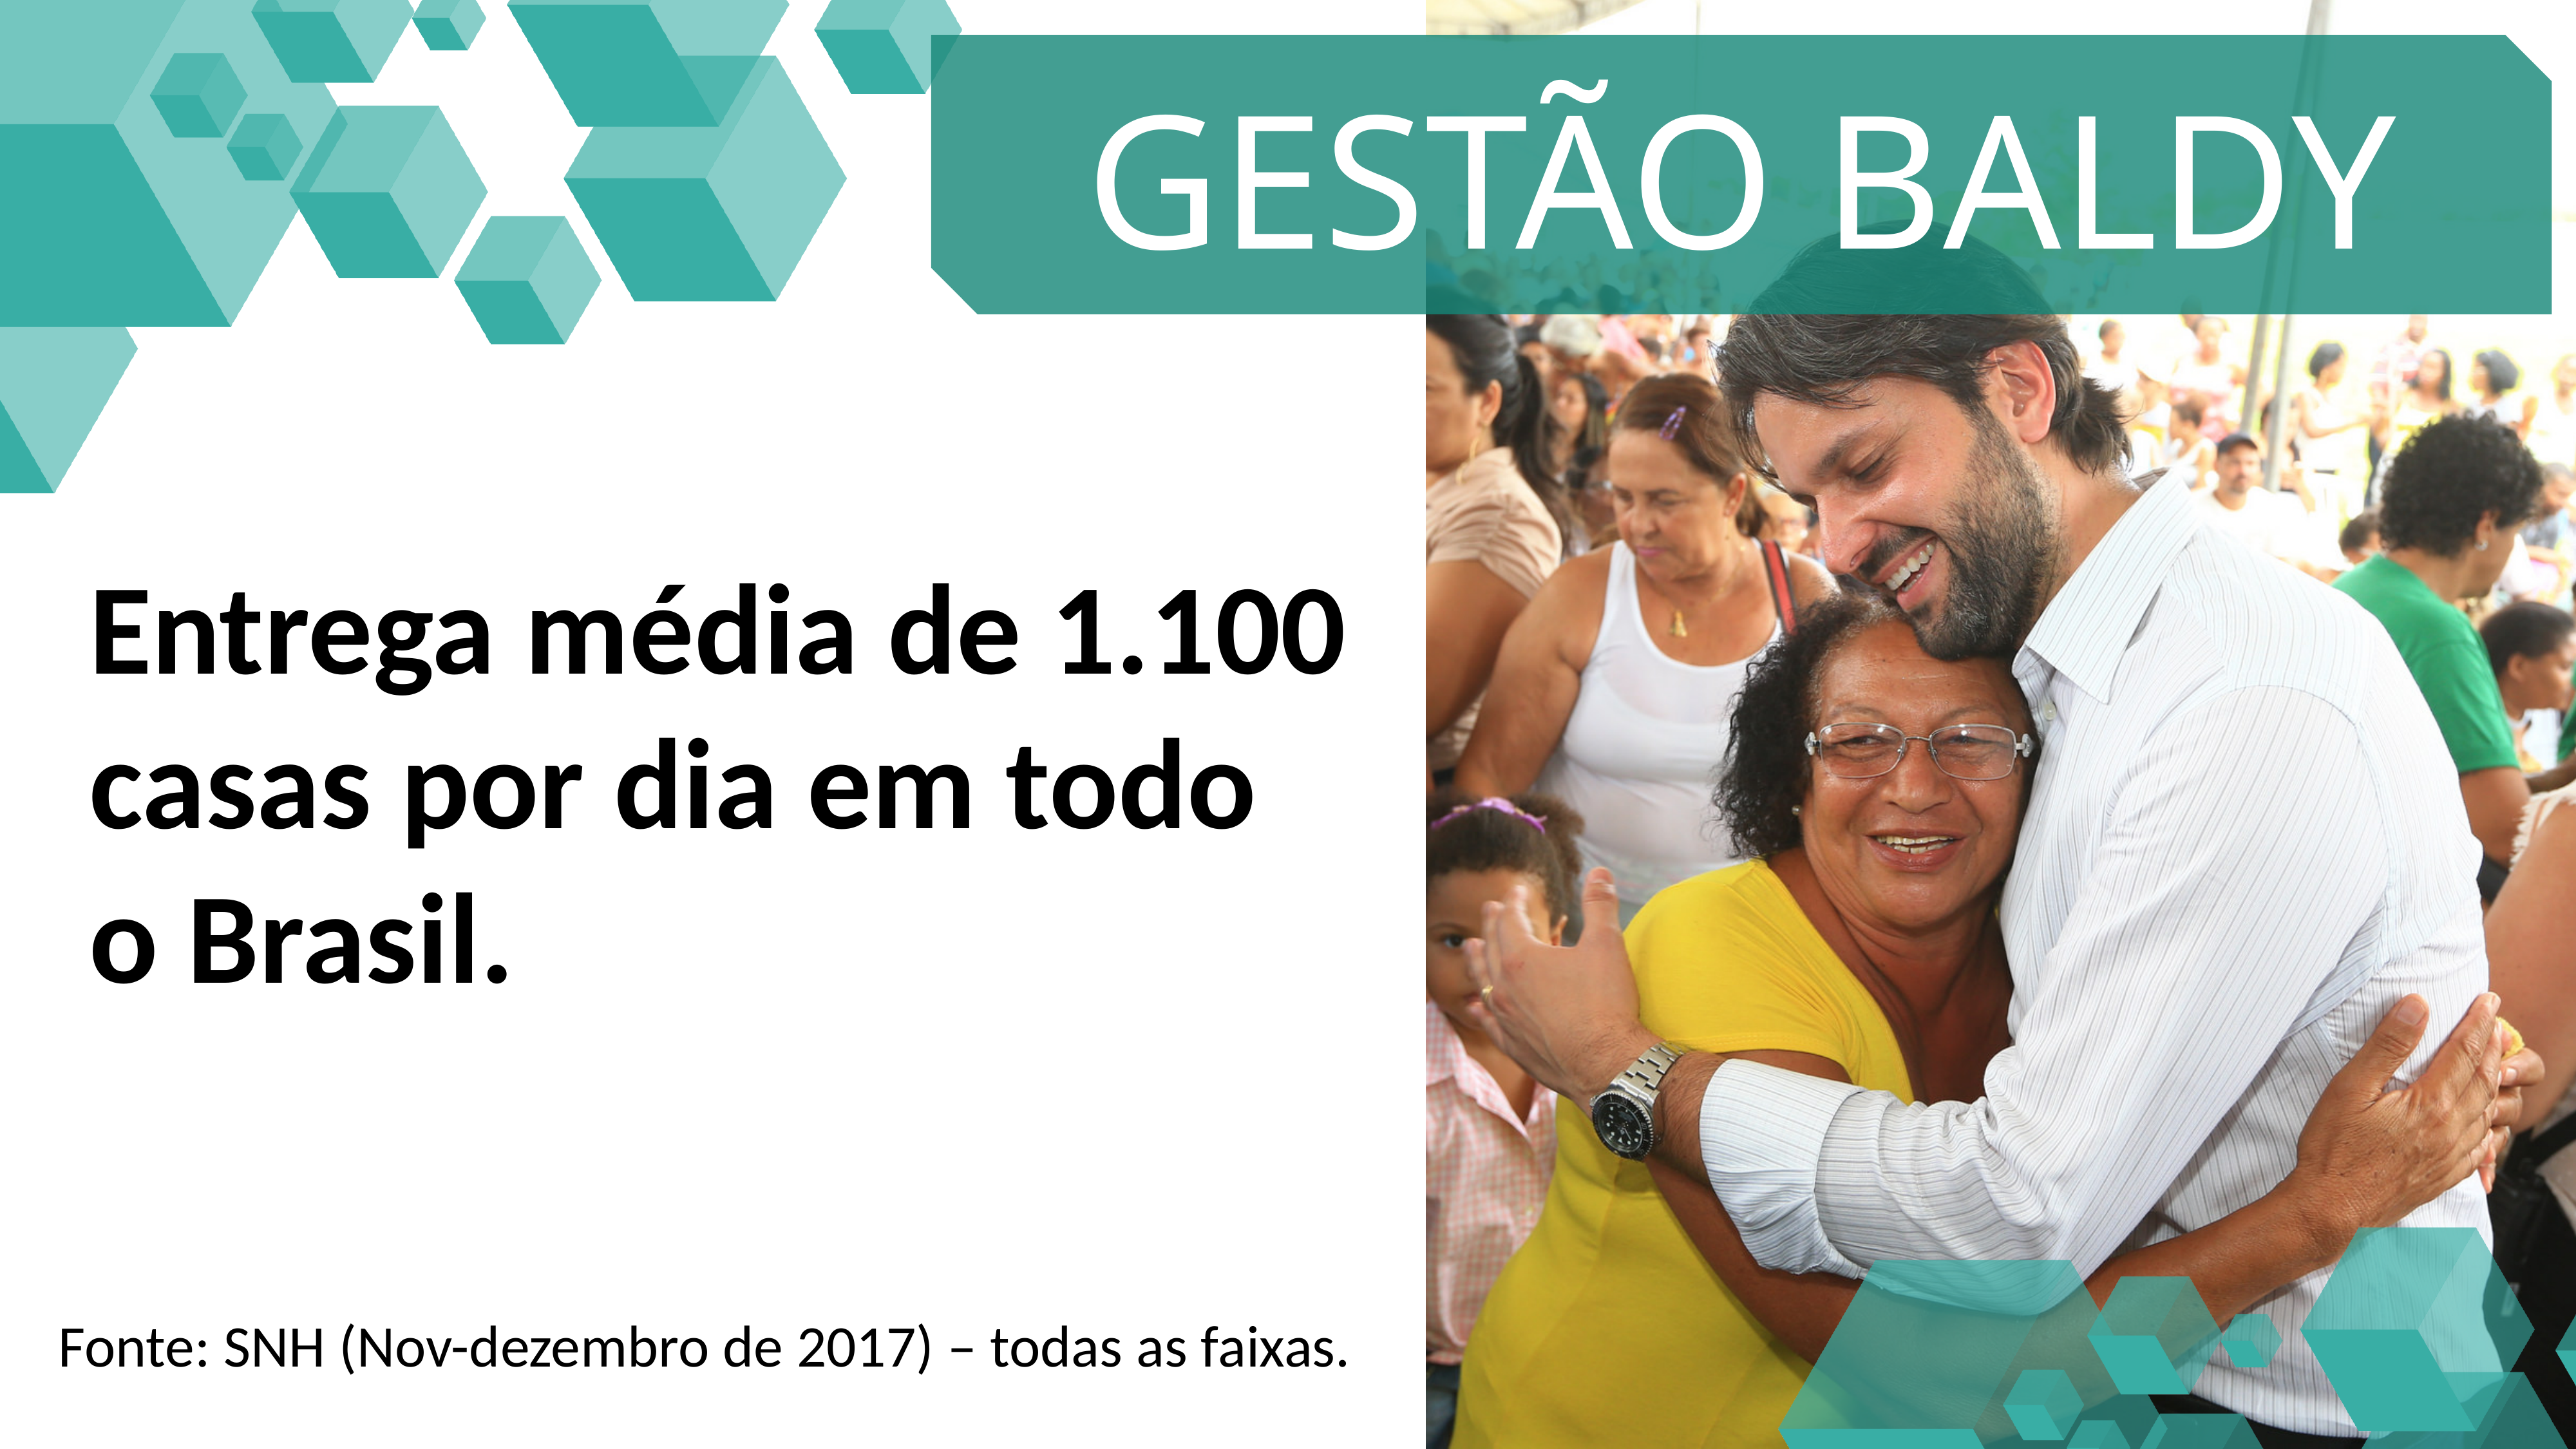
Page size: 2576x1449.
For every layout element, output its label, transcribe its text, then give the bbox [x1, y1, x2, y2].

picture [0, 0, 962, 493]
picture [1425, 0, 2576, 1449]
text_box Fonte: SNH (Nov-dezembro de 2017) – todas as faixas. [48, 1303, 1376, 1383]
text_box Entrega média de 1.100 casas por dia em todo o Brasil. [79, 540, 1356, 1014]
text_box GESTÃO BALDY [965, 35, 1421, 315]
